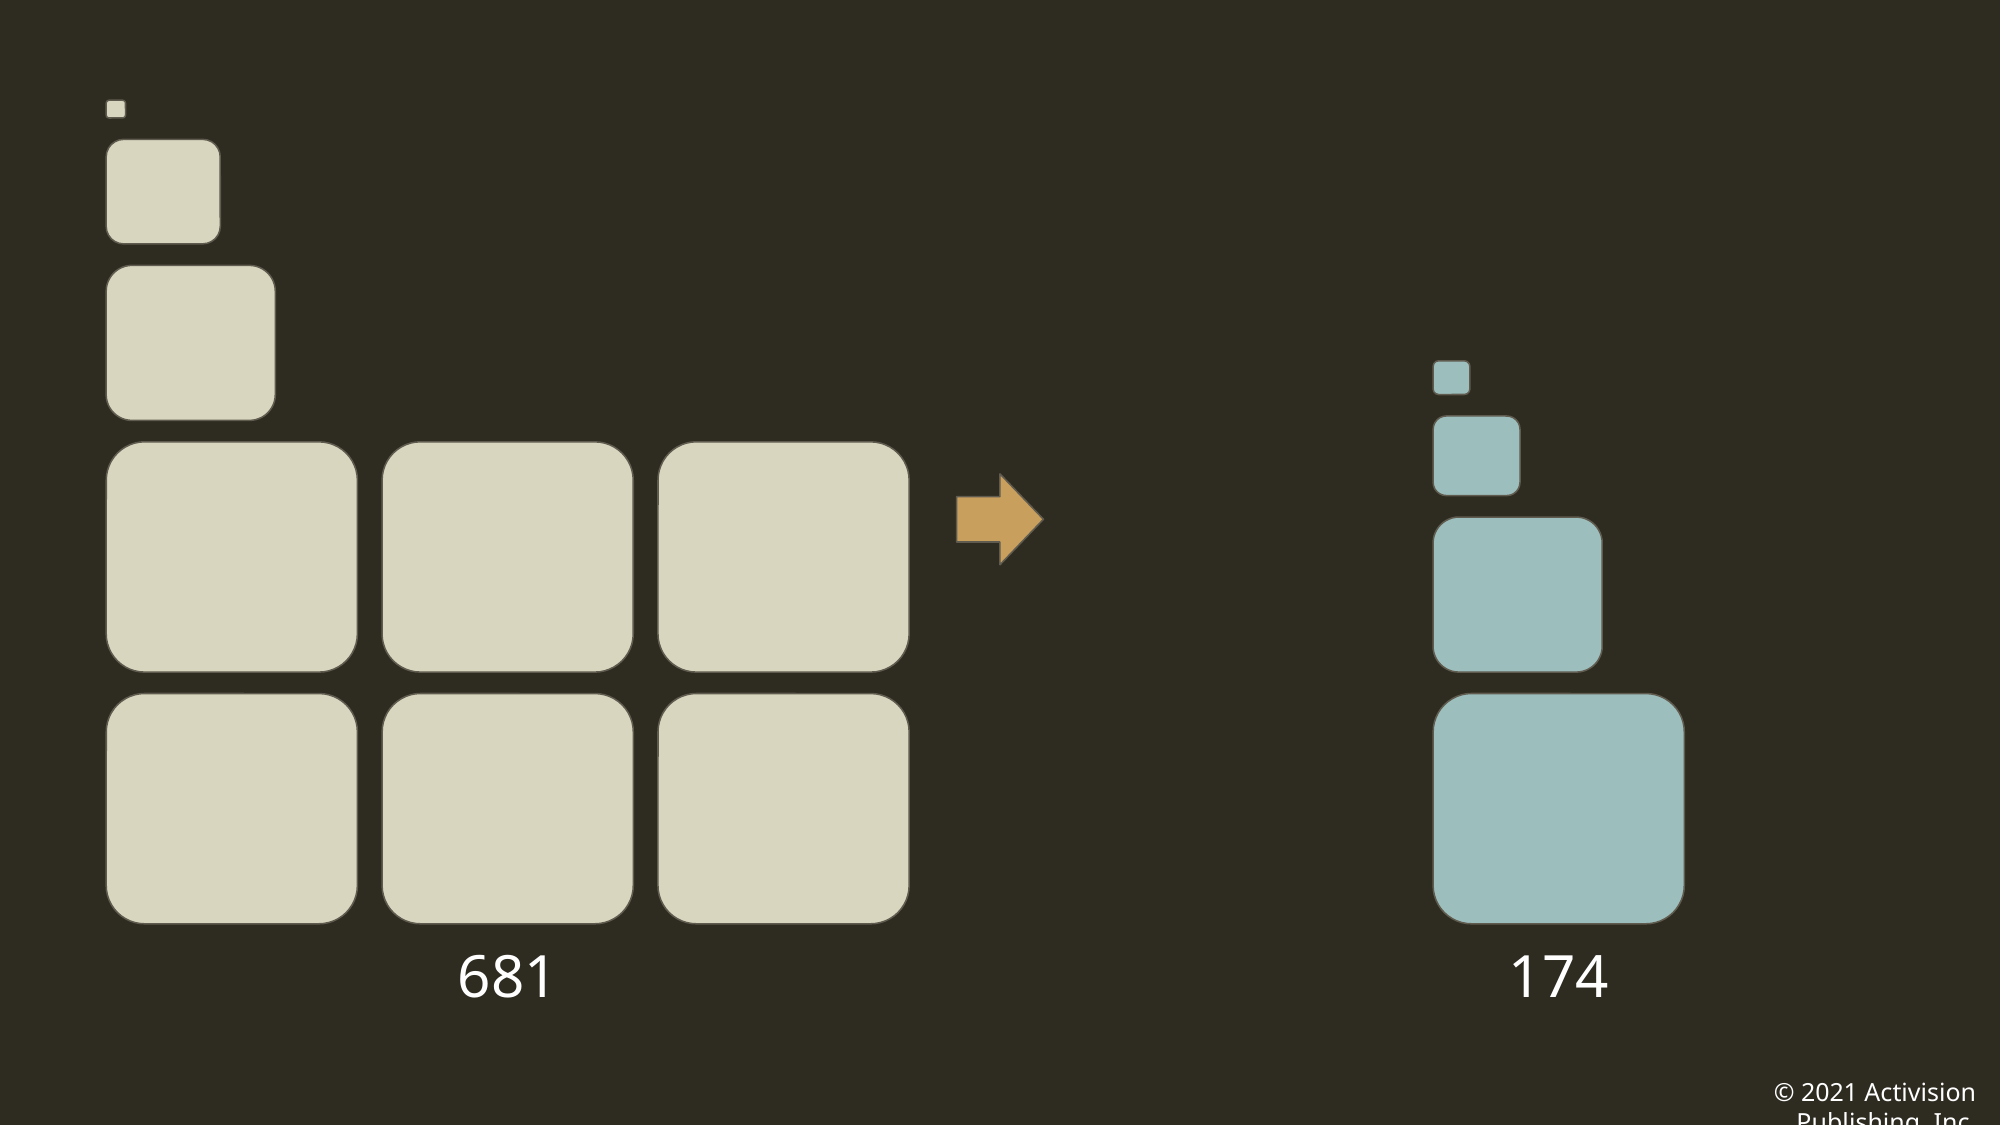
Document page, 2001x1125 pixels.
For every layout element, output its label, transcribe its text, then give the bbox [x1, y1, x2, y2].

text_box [105, 99, 910, 924]
text_box [956, 473, 1044, 565]
text_box © 2021 Activision Publishing, Inc. [1626, 1061, 1992, 1125]
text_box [1432, 360, 1685, 925]
text_box 681 [399, 933, 616, 1025]
text_box 174 [1450, 933, 1667, 1025]
